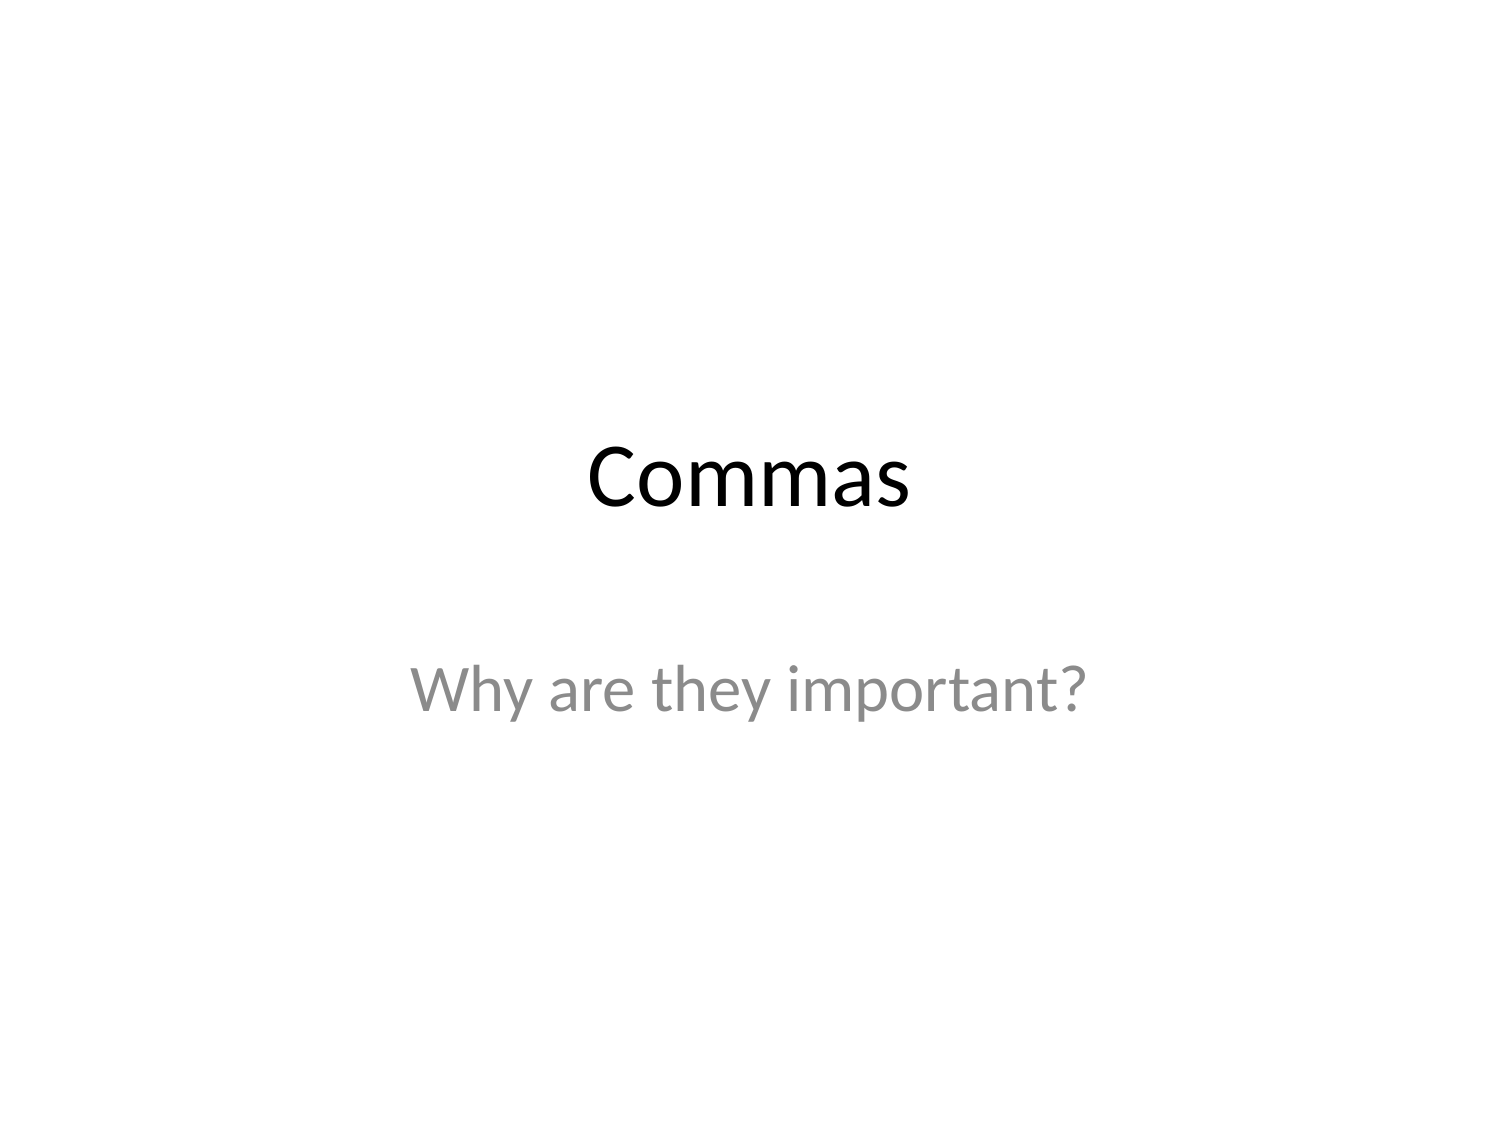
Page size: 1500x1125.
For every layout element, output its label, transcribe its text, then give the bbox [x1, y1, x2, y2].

subtitle Why are they important? [225, 637, 1275, 925]
title Commas [112, 349, 1388, 591]
